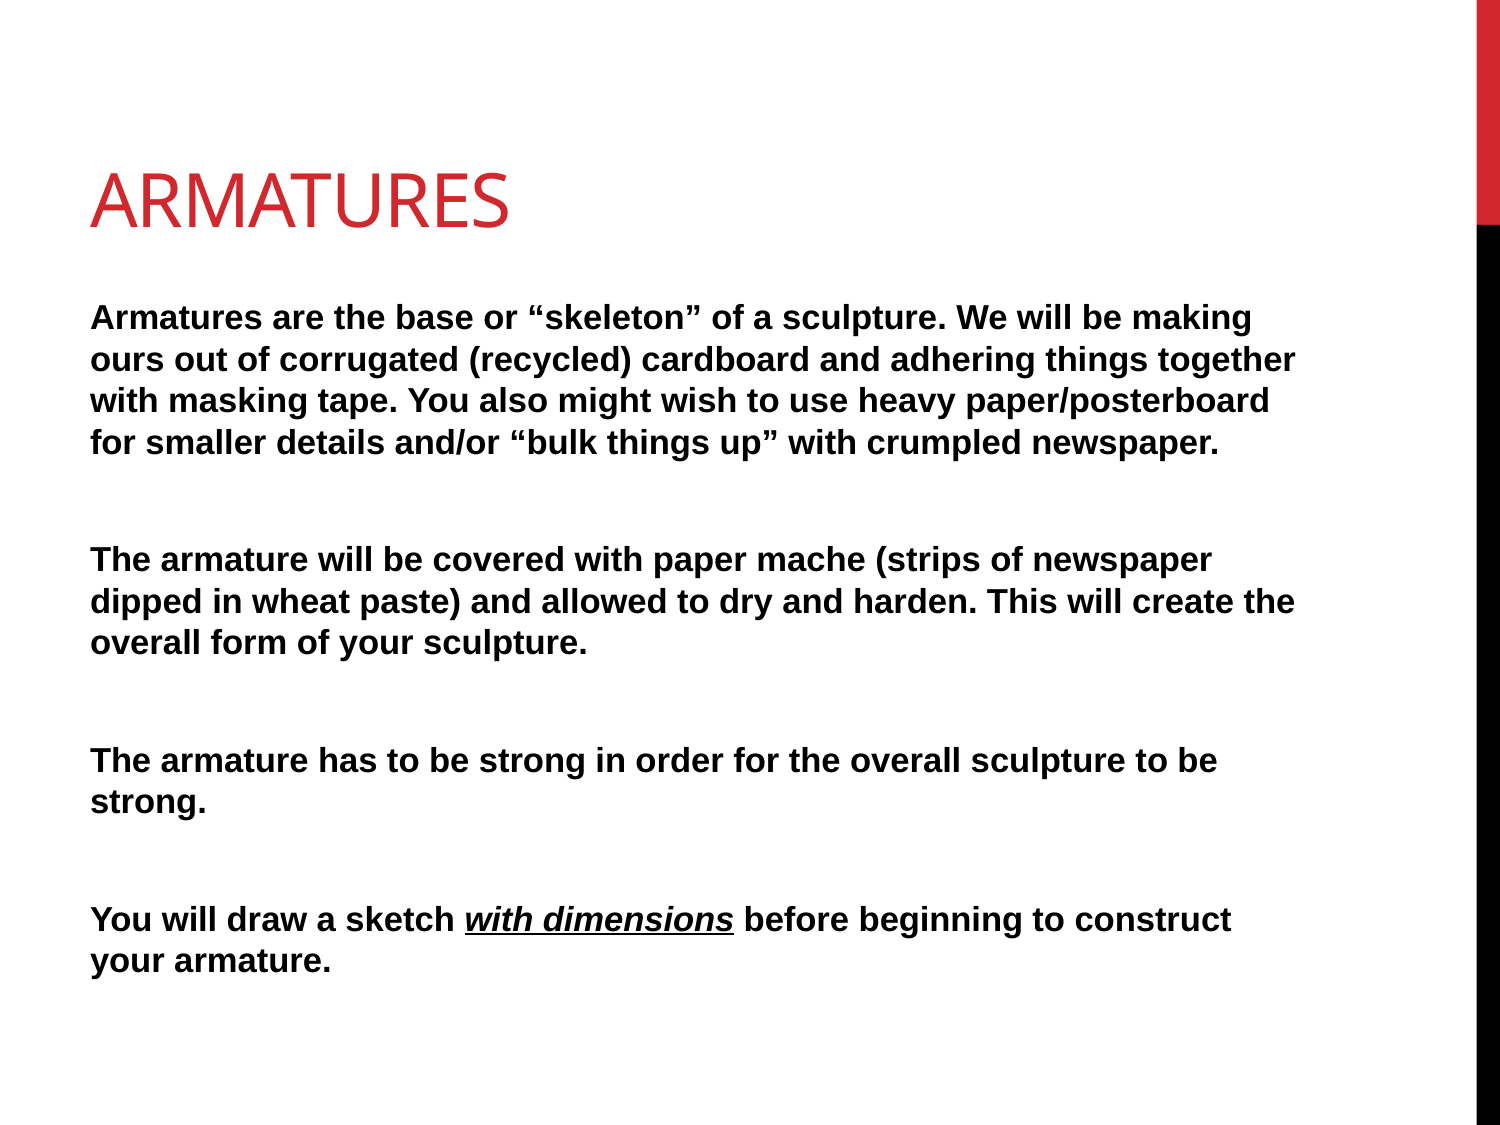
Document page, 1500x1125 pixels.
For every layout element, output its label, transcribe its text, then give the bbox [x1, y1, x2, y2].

title Armatures [75, 25, 1025, 250]
list Armatures are the base or “skeleton” of a sculpture. We will be making ours out of corrugated (recycled) cardboard and adhering things together with masking tape. You also might wish to use heavy paper/posterboard for smaller details and/or “bulk things up” with crumpled newspaper. The armature will be covered with paper mache (strips of newspaper dipped in wheat paste) and allowed to dry and harden. This will create the overall form of your sculpture. The armature has to be strong in order for the overall sculpture to be strong. You will draw a sketch with dimensions before beginning to construct your armature. [75, 287, 1325, 1005]
